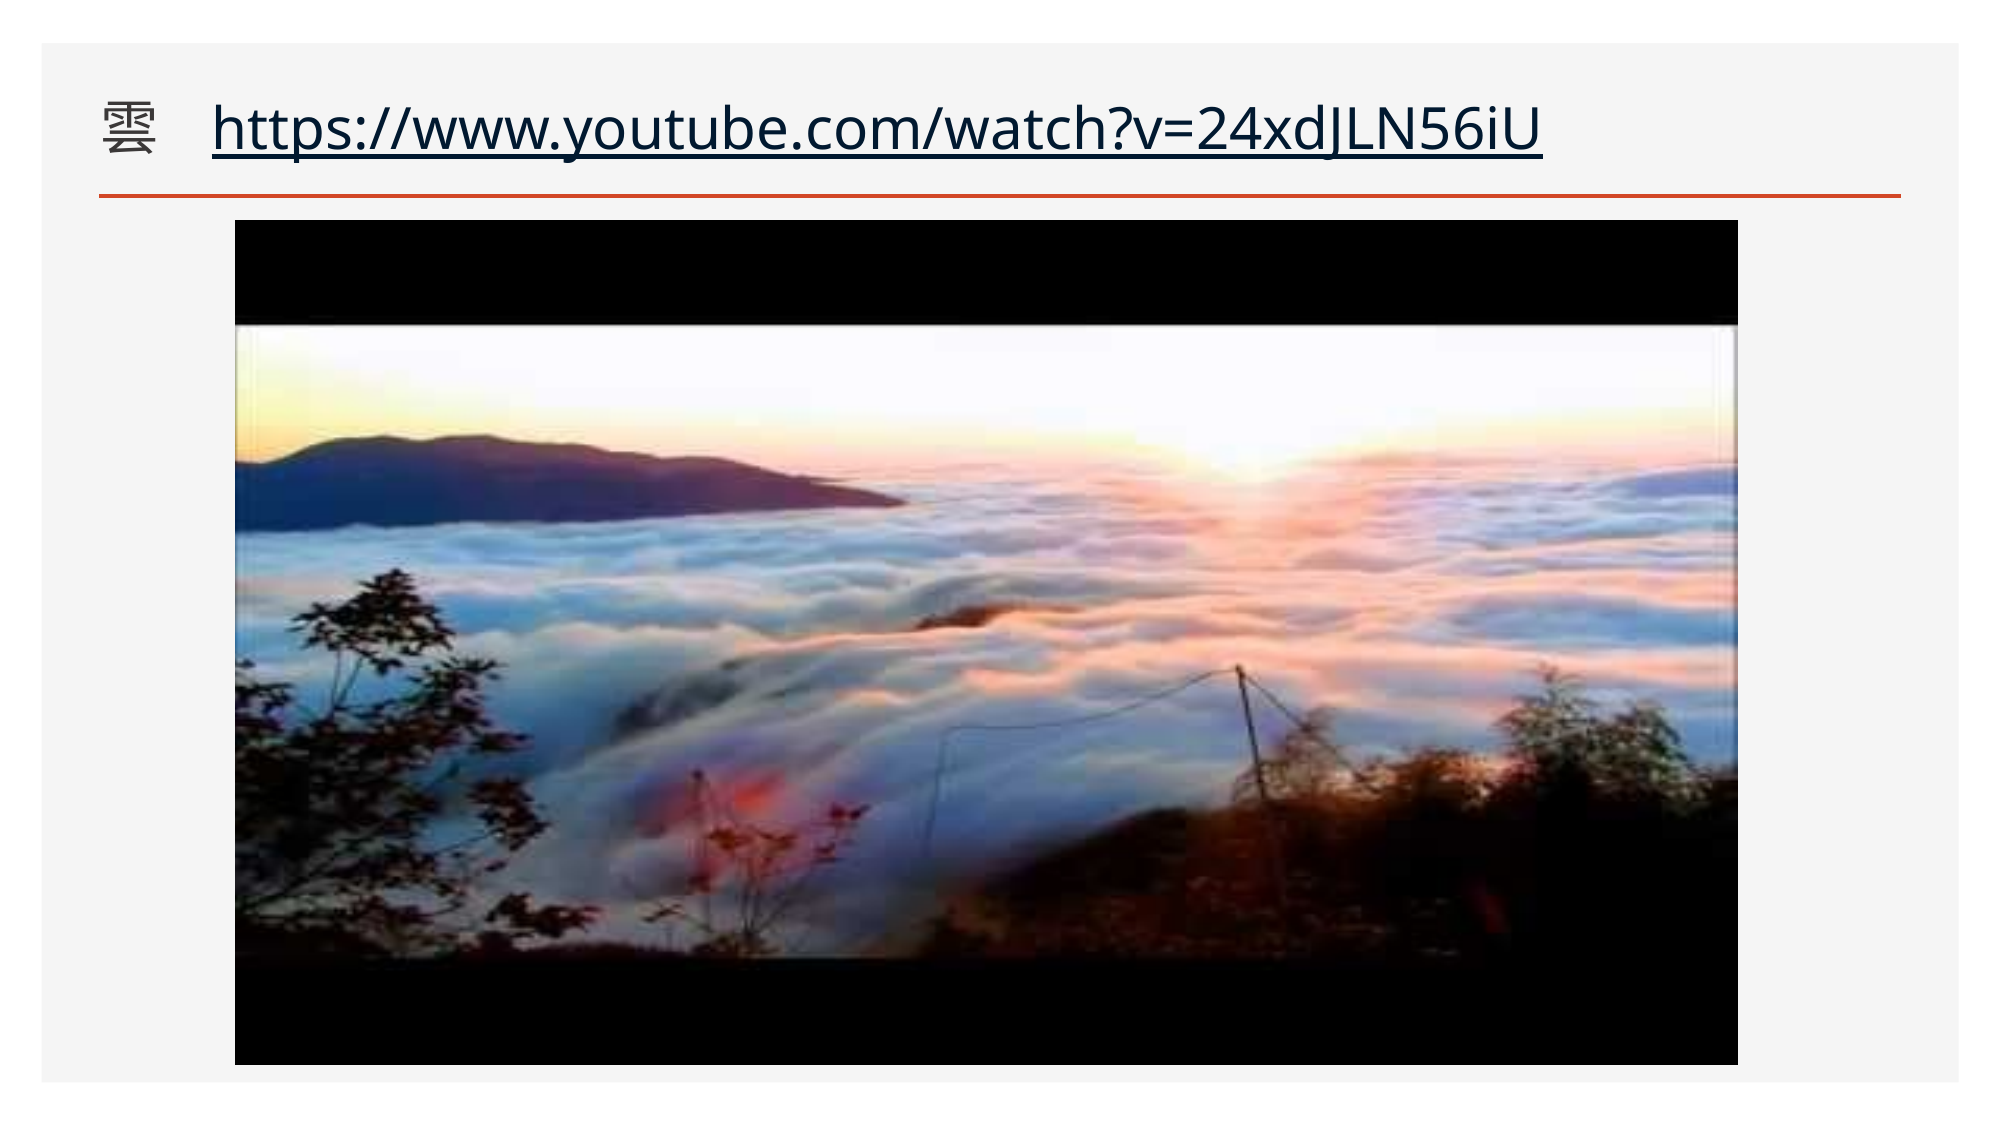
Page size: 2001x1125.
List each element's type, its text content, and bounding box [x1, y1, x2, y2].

title 雲 https://www.youtube.com/watch?v=24xdJLN56iU [85, 73, 1627, 179]
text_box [234, 219, 1739, 1066]
